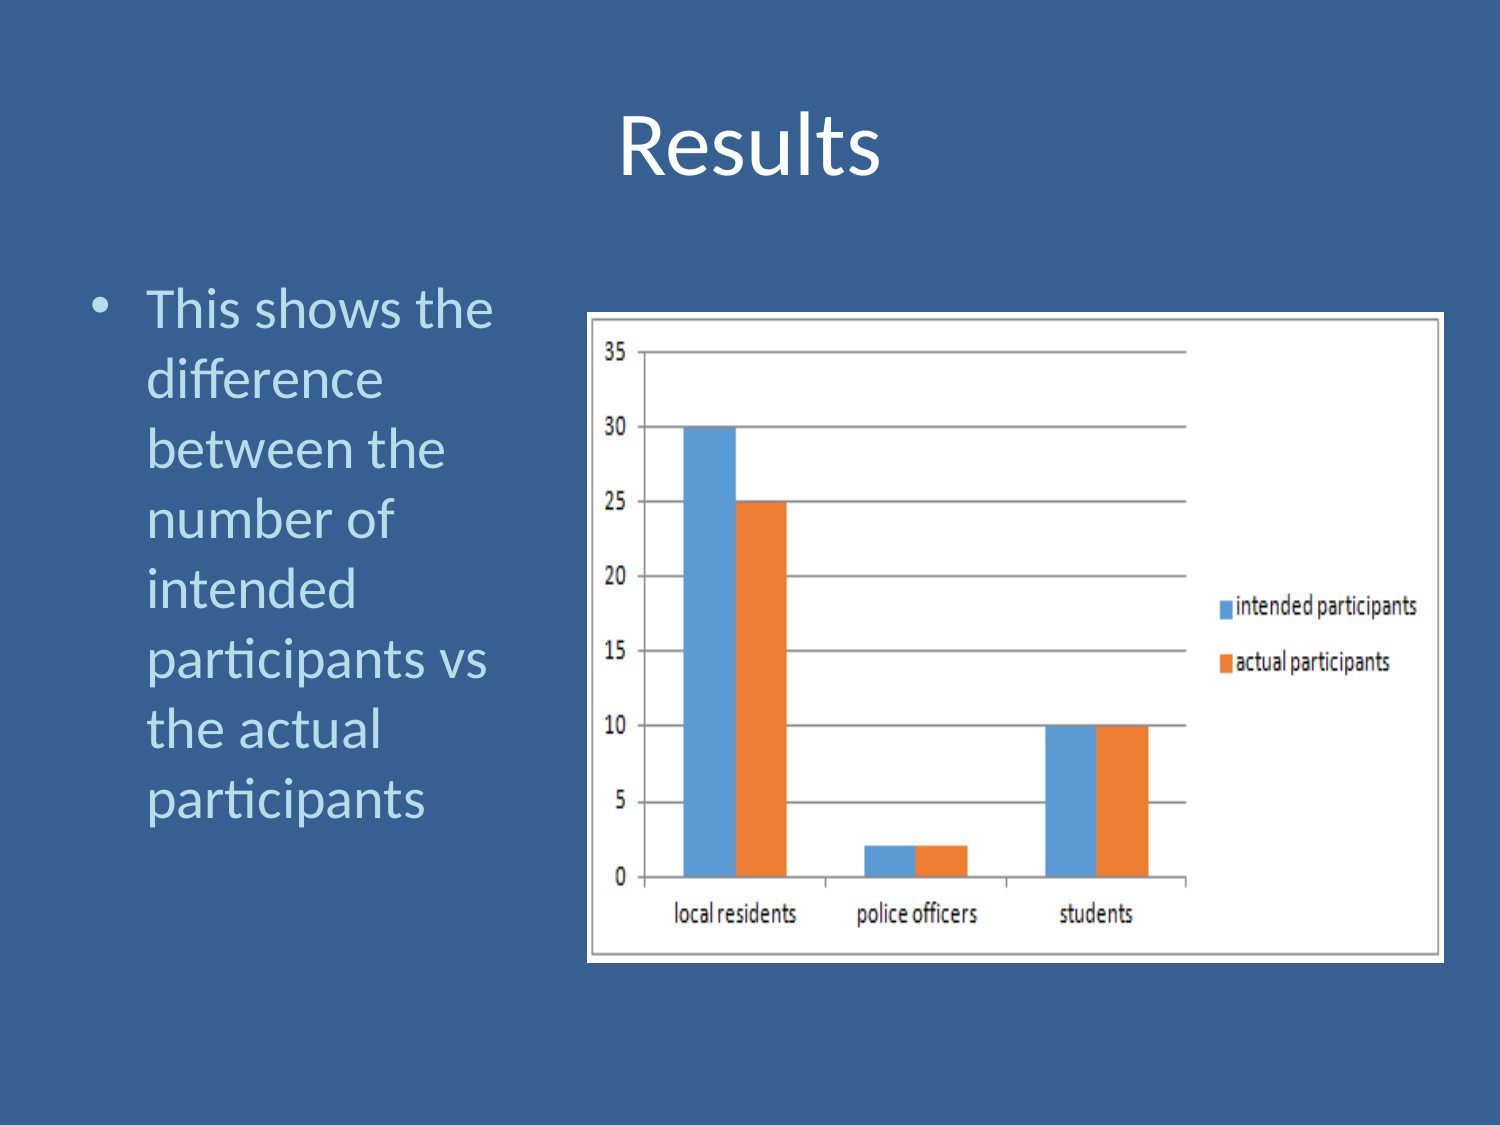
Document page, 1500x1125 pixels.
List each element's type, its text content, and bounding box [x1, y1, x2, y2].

title Results [75, 45, 1425, 233]
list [587, 312, 1444, 963]
list This shows the difference between the number of intended participants vs the actual participants [75, 262, 525, 1005]
